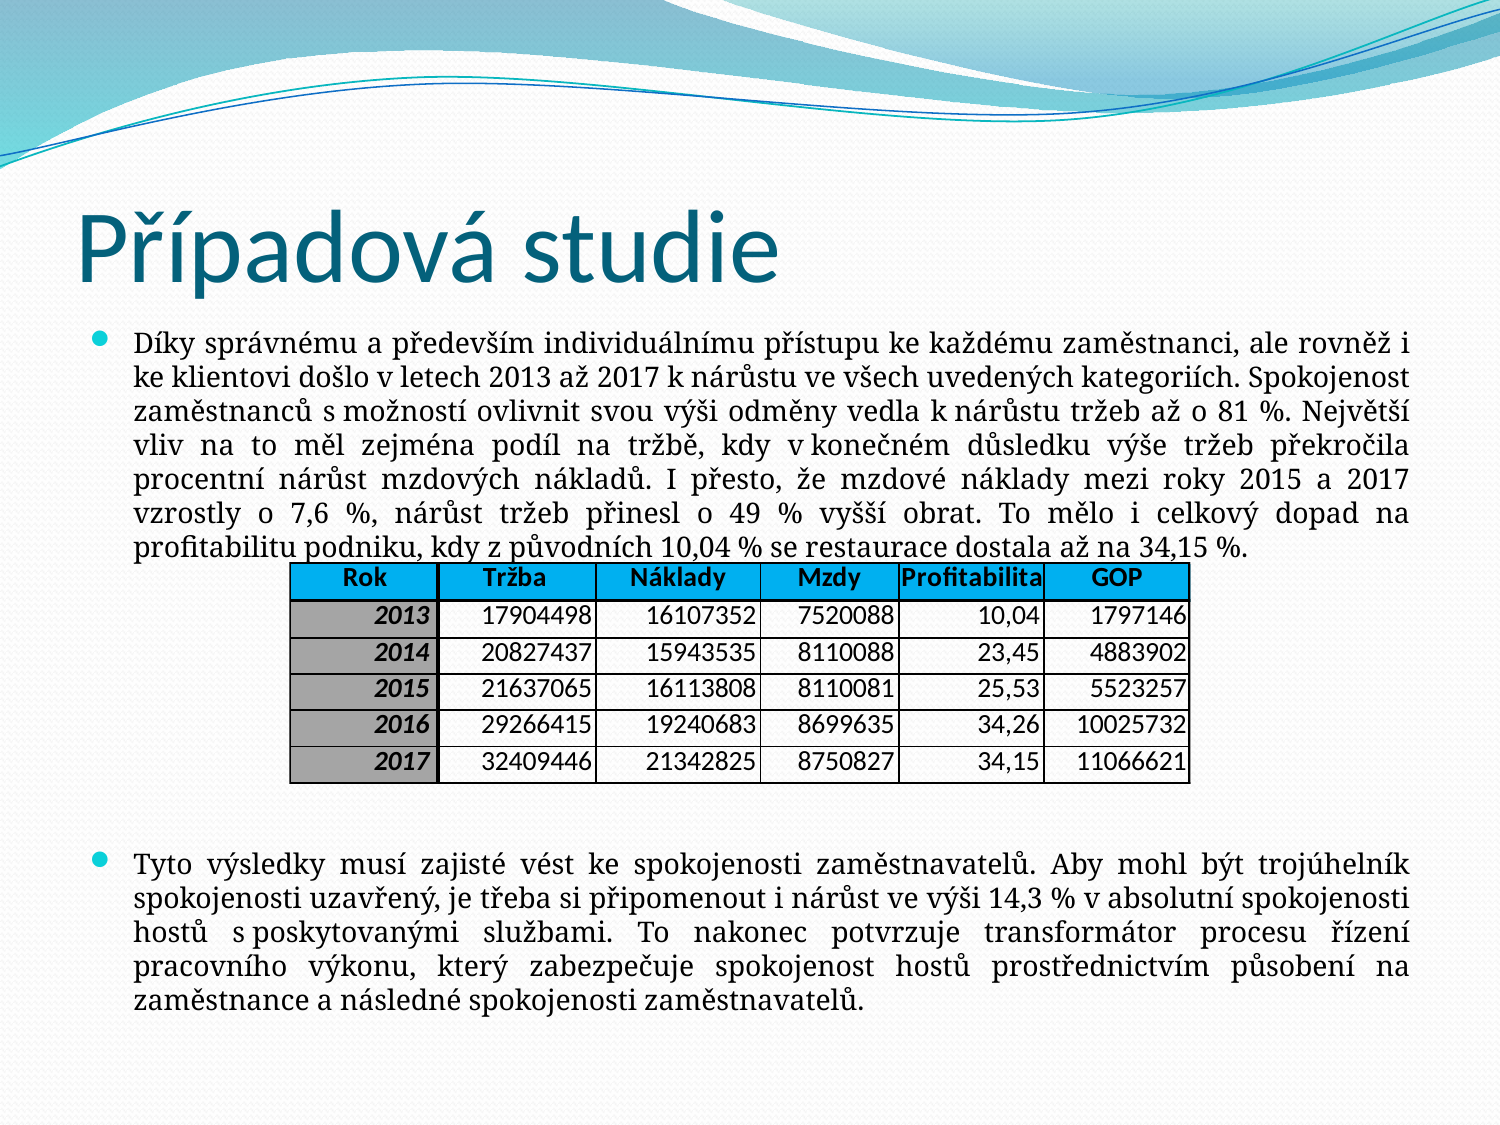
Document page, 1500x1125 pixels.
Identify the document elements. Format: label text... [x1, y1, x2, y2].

picture [288, 562, 1193, 786]
title Případová studie [75, 115, 1425, 303]
list Díky správnému a především individuálnímu přístupu ke každému zaměstnanci, ale rovněž i ke klientovi došlo v letech 2013 až 2017 k nárůstu ve všech uvedených kategoriích. Spokojenost zaměstnanců s možností ovlivnit svou výši odměny vedla k nárůstu tržeb až o 81 %. Největší vliv na to měl zejména podíl na tržbě, kdy v konečném důsledku výše tržeb překročila procentní nárůst mzdových nákladů. I přesto, že mzdové náklady mezi roky 2015 a 2017 vzrostly o 7,6 %, nárůst tržeb přinesl o 49 % vyšší obrat. To mělo i celkový dopad na profitabilitu podniku, kdy z původních 10,04 % se restaurace dostala až na 34,15 %. Tyto výsledky musí zajisté vést ke spokojenosti zaměstnavatelů. Aby mohl být trojúhelník spokojenosti uzavřený, je třeba si připomenout i nárůst ve výši 14,3 % v absolutní spokojenosti hostů s poskytovanými službami. To nakonec potvrzuje transformátor procesu řízení pracovního výkonu, který zabezpečuje spokojenost hostů prostřednictvím působení na zaměstnance a následné spokojenosti zaměstnavatelů. [75, 317, 1425, 1038]
